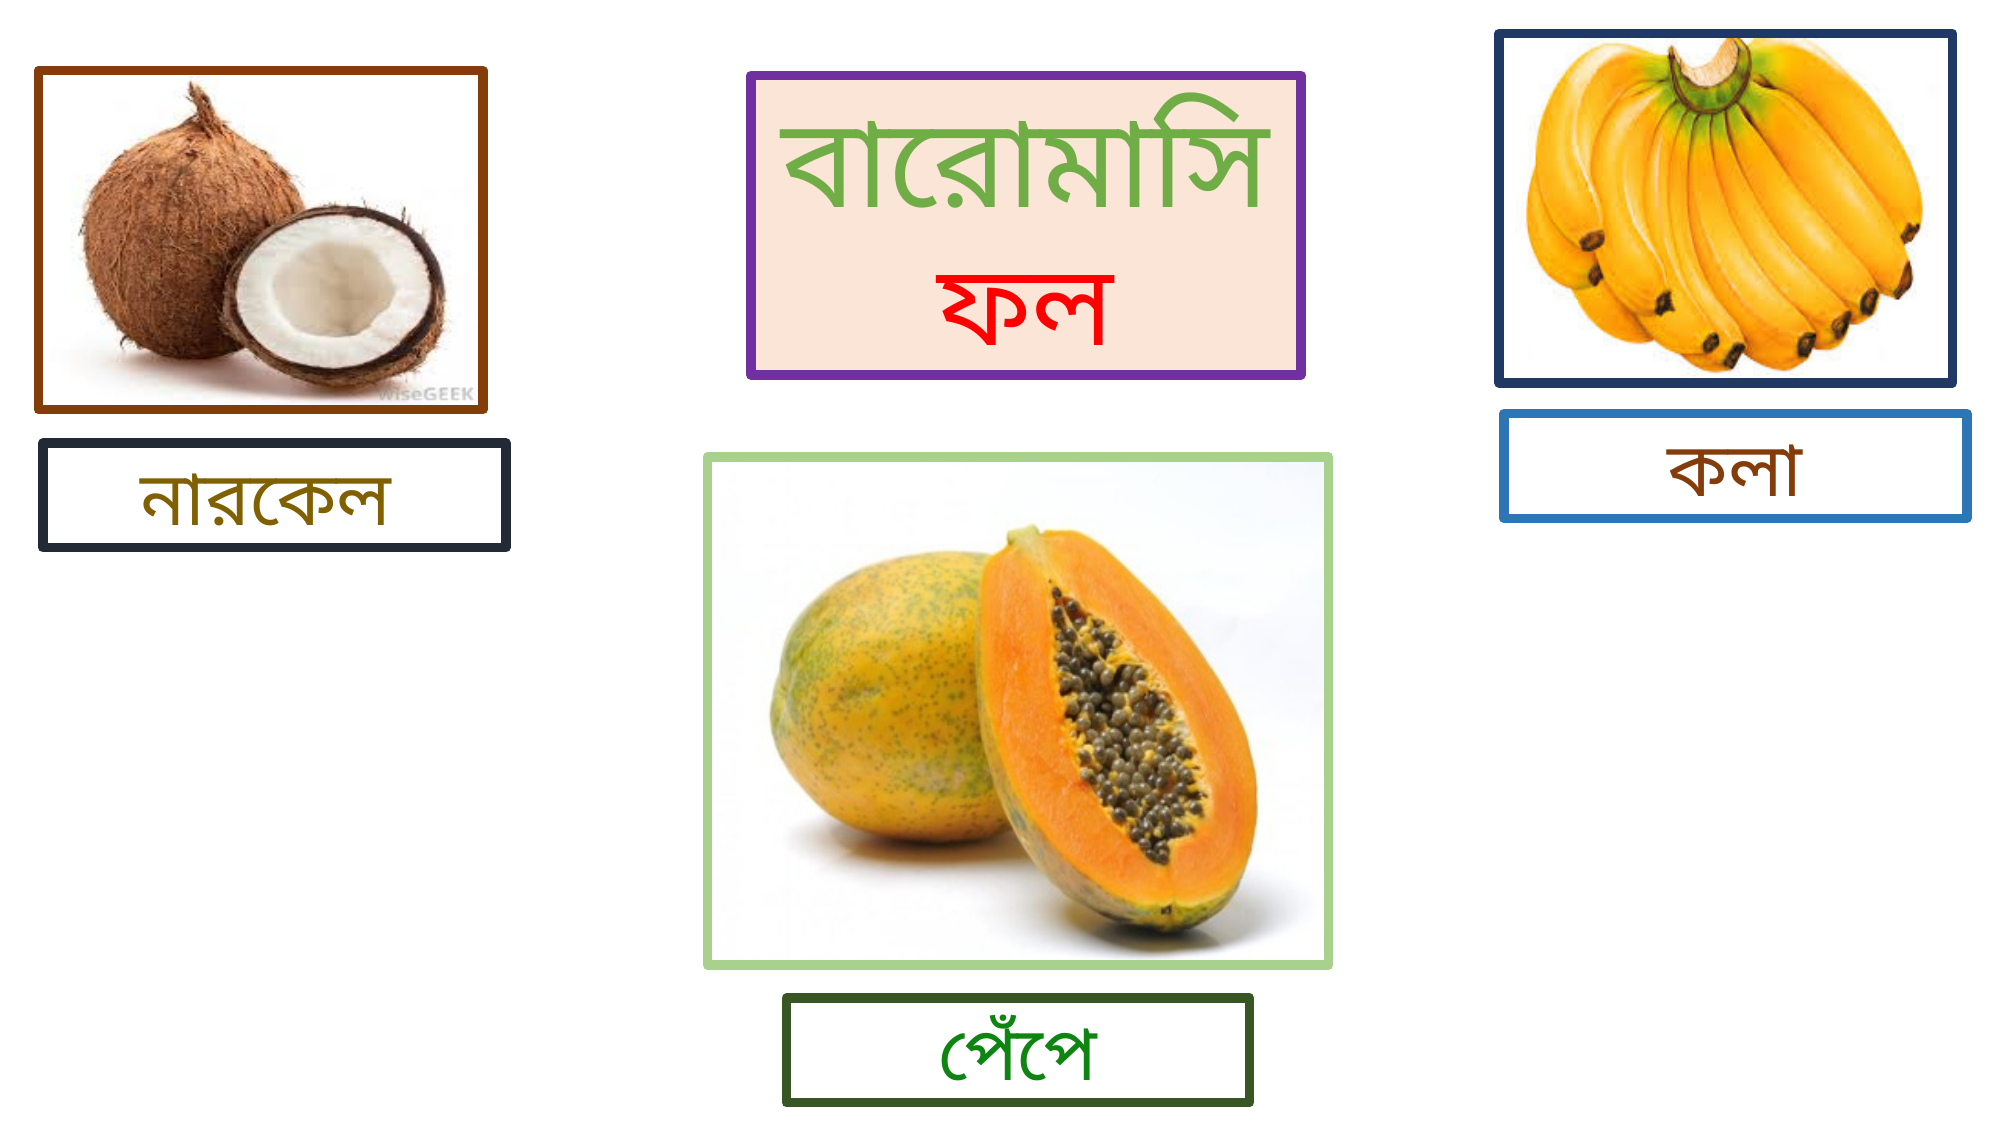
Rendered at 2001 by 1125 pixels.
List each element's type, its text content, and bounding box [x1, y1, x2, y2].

picture [1503, 38, 1948, 379]
text_box কলা [1503, 413, 1967, 519]
picture [711, 461, 1324, 961]
text_box বারোমাসি ফল [751, 75, 1301, 375]
text_box পেঁপে [786, 998, 1250, 1103]
text_box নারকেল [42, 442, 506, 548]
picture [42, 75, 479, 405]
